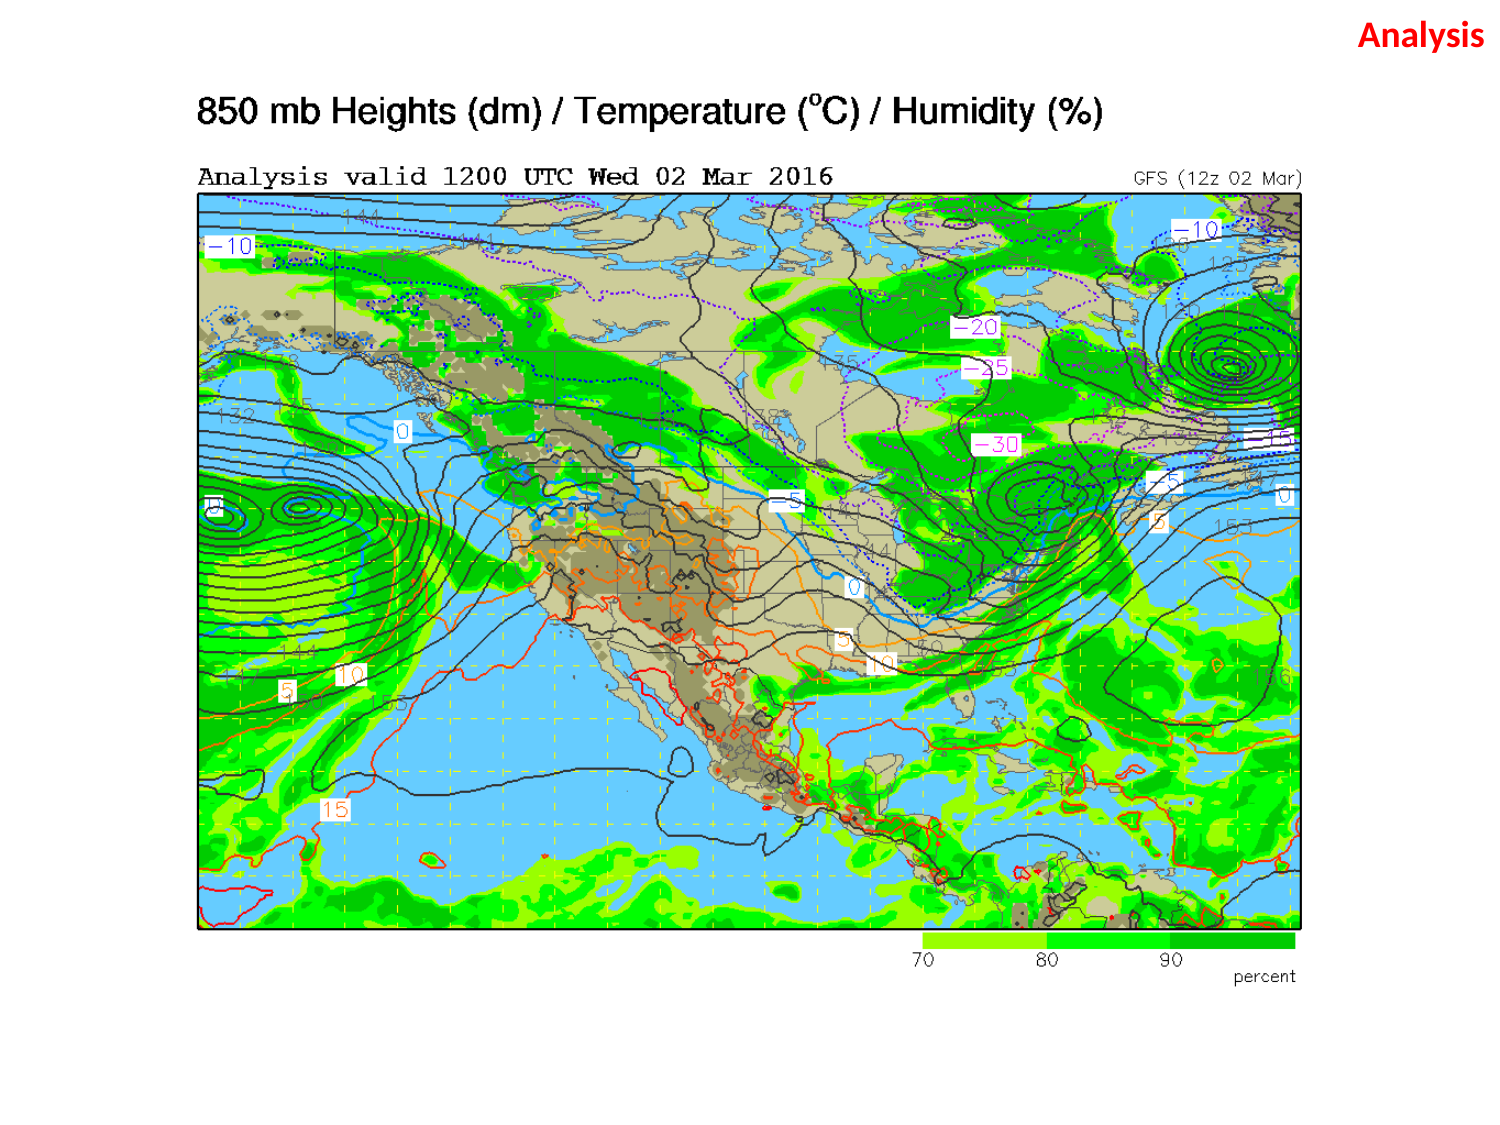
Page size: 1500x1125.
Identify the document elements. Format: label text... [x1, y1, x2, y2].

text_box Analysis [1314, 2, 1500, 63]
picture [187, 0, 1313, 1125]
